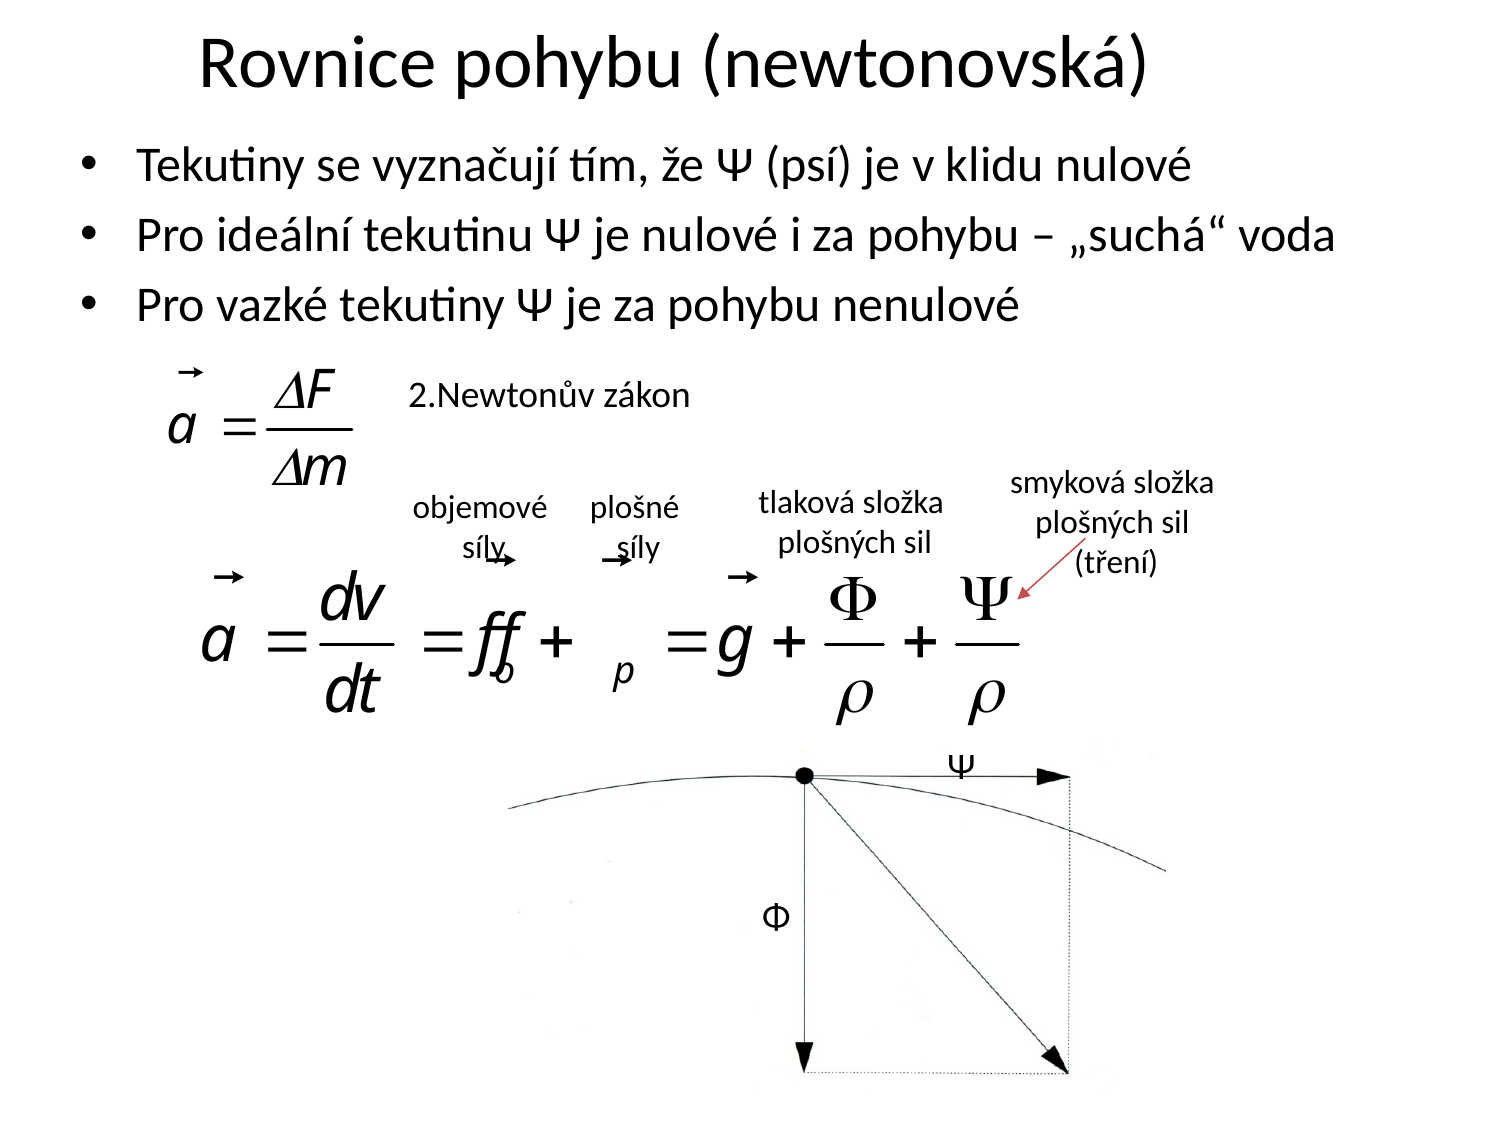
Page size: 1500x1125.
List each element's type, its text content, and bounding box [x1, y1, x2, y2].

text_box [196, 548, 1033, 737]
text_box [507, 721, 1166, 1100]
text_box smyková složka plošných sil (tření) [995, 452, 1238, 588]
text_box 2.Newtonův zákon [393, 363, 1172, 423]
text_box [164, 348, 361, 495]
text_box objemové síly [397, 478, 563, 547]
text_box tlaková složka plošných sil [743, 472, 967, 547]
title Rovnice pohybu (newtonovská) [0, 57, 1350, 147]
list Tekutiny se vyznačují tím, že Ψ (psí) je v klidu nulové Pro ideální tekutinu Ψ je nulové i za pohybu – „suchá“ voda Pro vazké tekutiny Ψ je za pohybu nenulové [65, 124, 1394, 369]
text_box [1017, 538, 1086, 600]
text_box plošné síly [574, 478, 702, 547]
